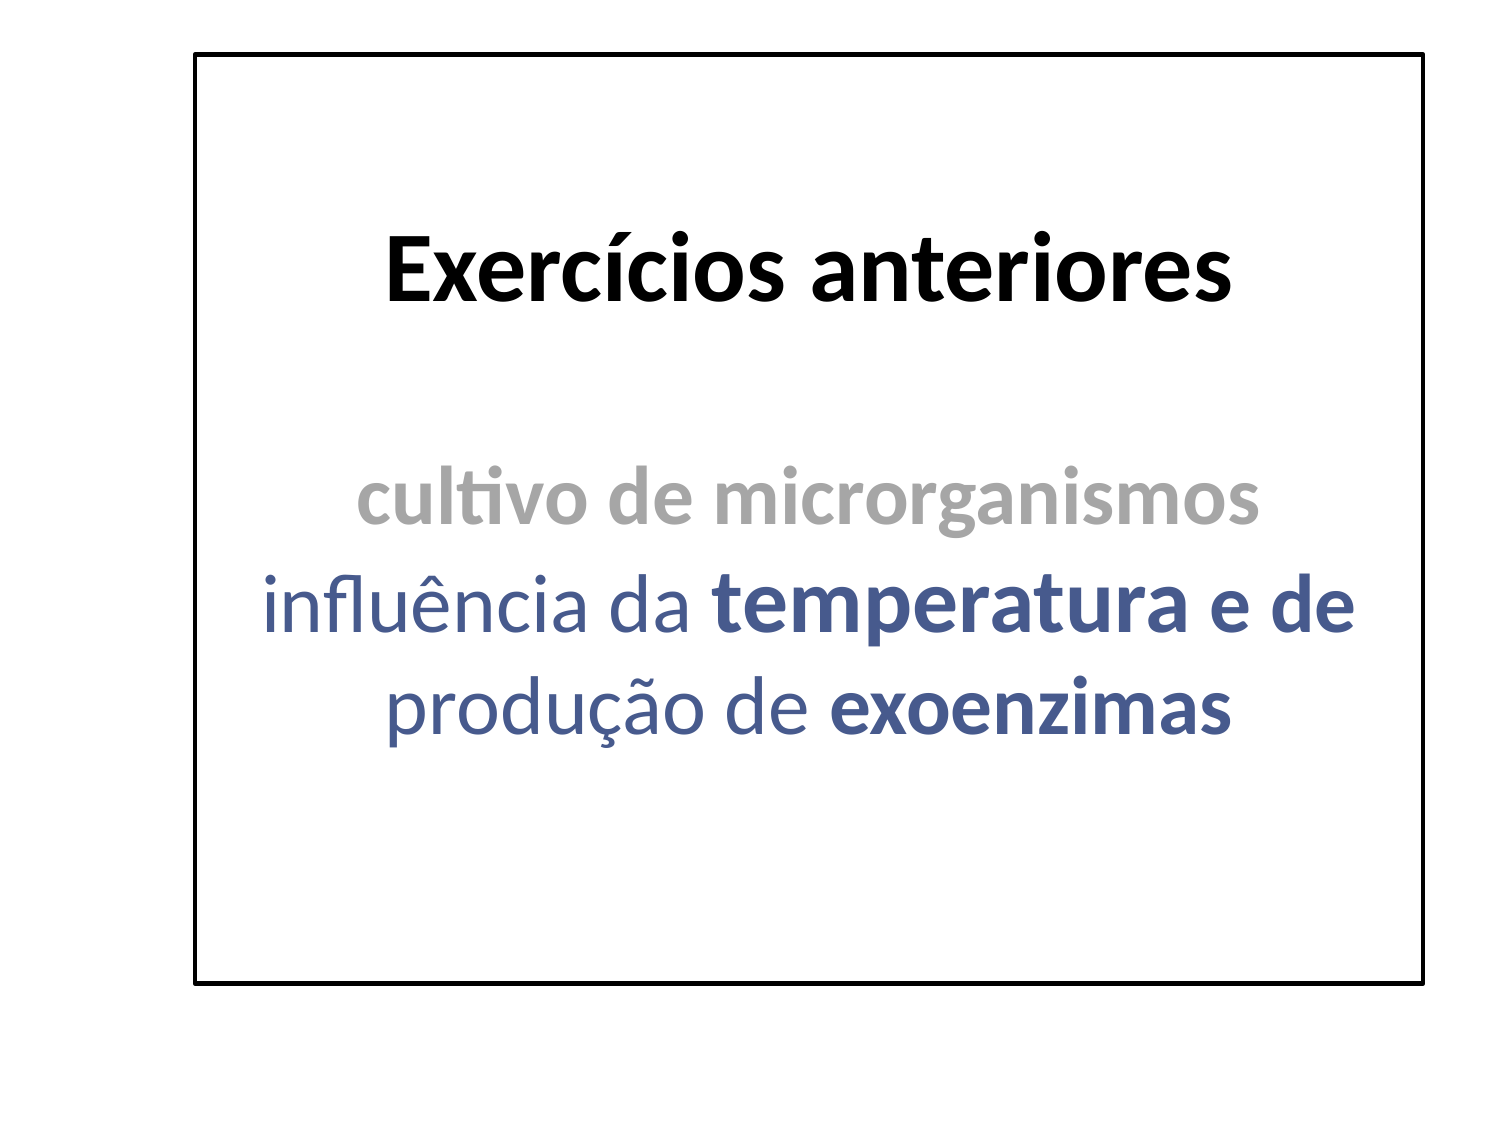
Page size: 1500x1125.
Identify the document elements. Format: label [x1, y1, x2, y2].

text_box [193, 52, 1425, 986]
